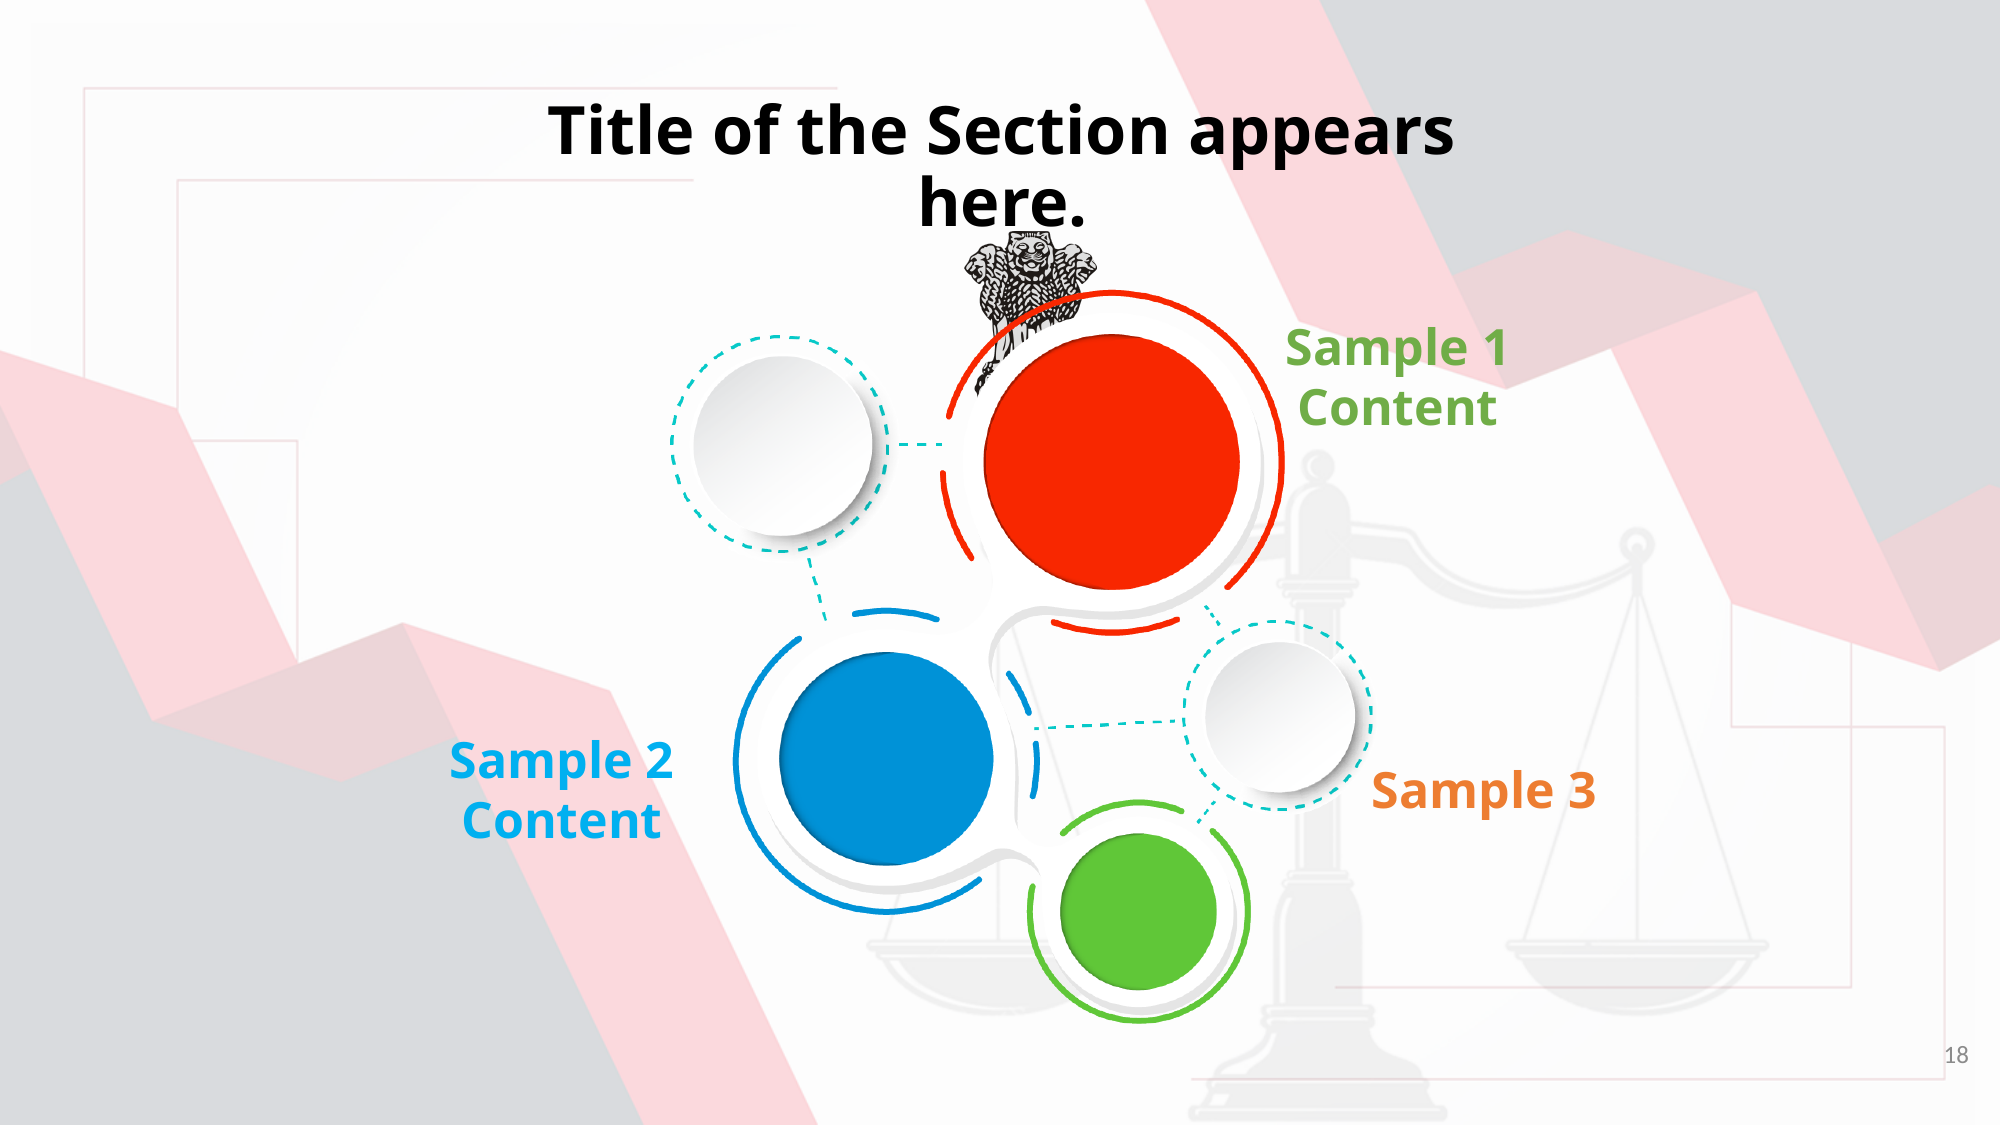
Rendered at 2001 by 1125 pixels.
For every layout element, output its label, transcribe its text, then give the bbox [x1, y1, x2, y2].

picture [670, 249, 1379, 1024]
text_box Title of the Section appears here. [491, 89, 1513, 249]
text_box Sample 1 Content [1379, 307, 1635, 443]
text_box Sample 2 Content [289, 721, 670, 857]
slide_number 18 [1534, 1023, 1985, 1084]
text_box Sample 3 [1379, 751, 1721, 907]
